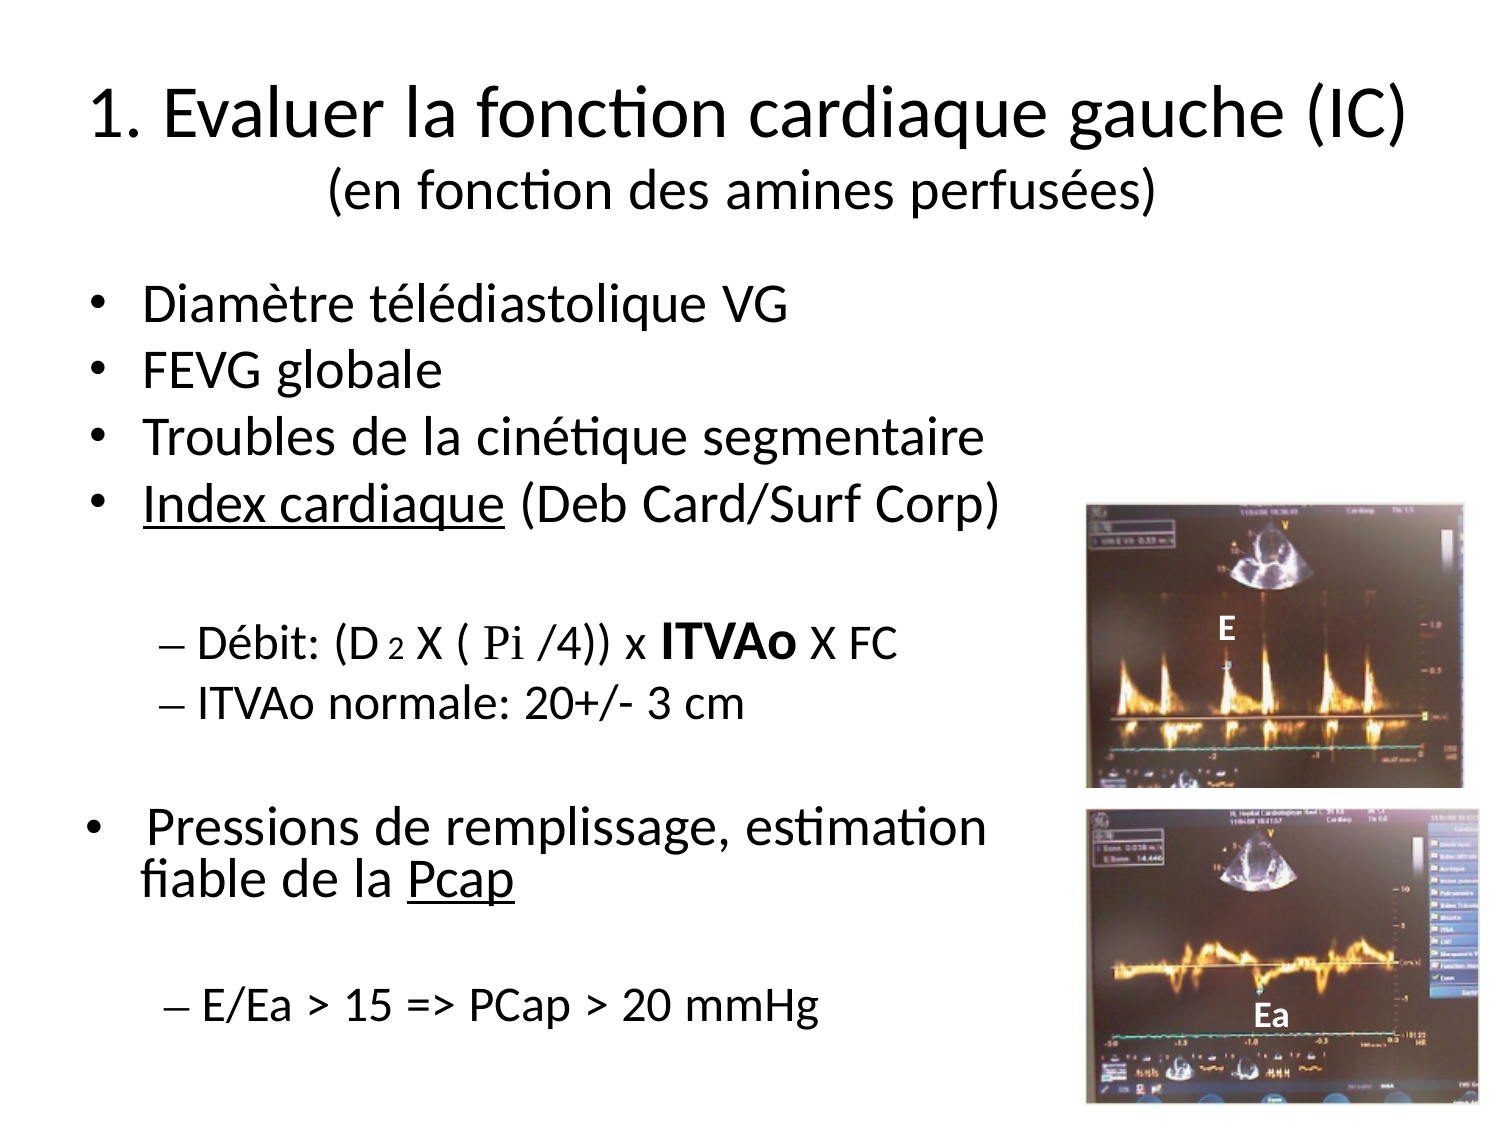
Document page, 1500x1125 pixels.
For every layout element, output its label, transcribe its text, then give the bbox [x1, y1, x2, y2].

picture [1085, 808, 1480, 1105]
text_box 1. Evaluer la fonction cardiaque gauche (IC) (en fonction des amines perfusées) [86, 77, 1410, 229]
text_box – E/Ea > 15 => PCap > 20 mmHg [164, 974, 820, 1039]
text_box Diamètre télédiastolique VG FEVG globale Troubles de la cinétique segmentaire Index cardiaque (Deb Card/Surf Corp) [142, 277, 1002, 541]
text_box • • • • [89, 268, 109, 539]
text_box – Débit: (D 2 X ( Pi /4)) x ITVAo X FC – ITVAo normale: 20+/- 3 cm • Pressions de remplissage, estimation fiable de la Pcap [84, 612, 989, 916]
picture [1085, 501, 1465, 788]
